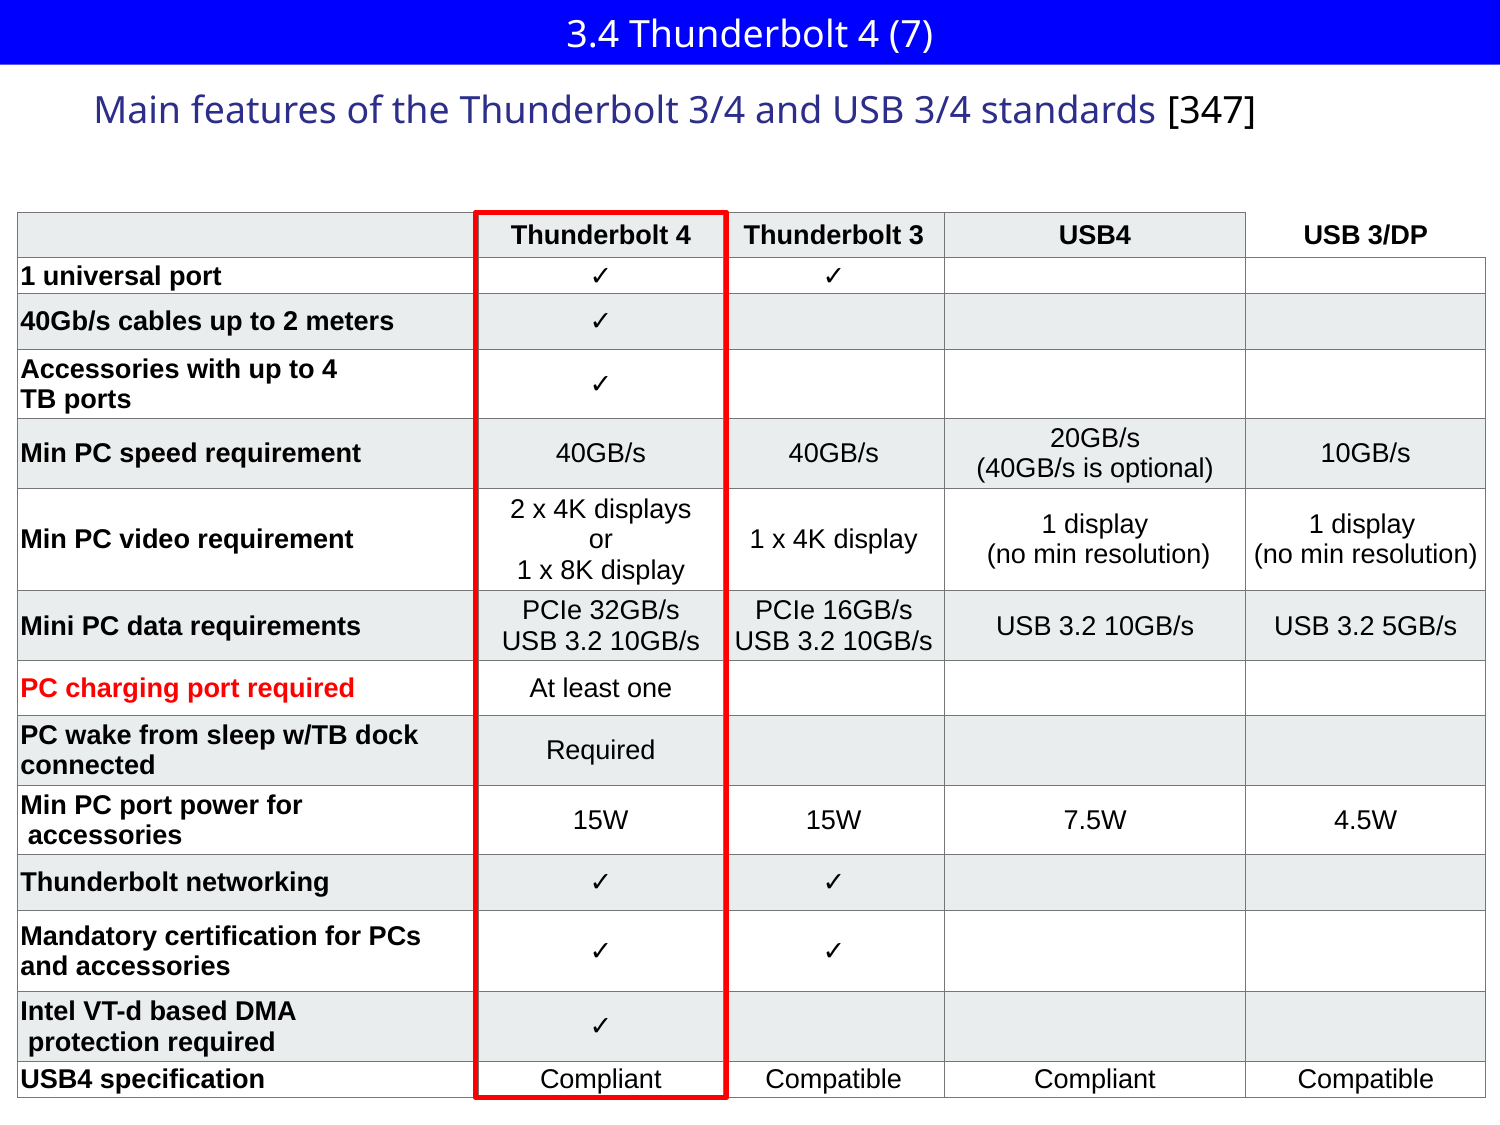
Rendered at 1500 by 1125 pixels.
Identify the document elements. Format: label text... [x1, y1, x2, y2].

table_cell [727, 992, 944, 1061]
table_cell [945, 992, 1245, 1061]
table_cell 1 display (no min resolution) [945, 489, 1245, 590]
table_cell [727, 350, 944, 418]
table_cell [945, 350, 1245, 418]
table_cell USB 3.2 10GB/s [945, 591, 1245, 660]
table_cell 15W [727, 786, 944, 854]
table_cell Mini PC data requirements [18, 591, 475, 660]
table_cell 4.5W [1246, 786, 1485, 854]
table_cell USB 3.2 5GB/s [1246, 591, 1485, 660]
table_cell [1246, 350, 1485, 418]
table_cell 40GB/s [727, 419, 944, 488]
table_cell Compliant [945, 1062, 1245, 1097]
table_cell Compatible [1246, 1062, 1485, 1097]
table_cell 1 display (no min resolution) [1246, 489, 1485, 590]
table_cell [1246, 992, 1485, 1061]
table_cell PCIe 16GB/s USB 3.2 10GB/s [727, 591, 944, 660]
text_box [475, 212, 727, 1098]
table_cell [1246, 661, 1485, 715]
table_cell [945, 855, 1245, 910]
table_cell [1246, 911, 1485, 991]
table_cell [945, 911, 1245, 991]
table_cell ✓ [727, 258, 944, 293]
table_cell 7.5W [945, 786, 1245, 854]
table_cell ✓ [727, 855, 944, 910]
table_cell Min PC video requirement [18, 489, 475, 590]
table_header Thunderbolt 3 [727, 213, 944, 257]
table_cell [727, 294, 944, 349]
text_box Main features of the Thunderbolt 3/4 and USB 3/4 standards [347] [78, 78, 1281, 139]
table_cell PC charging port required [18, 661, 475, 715]
table_cell Mandatory certification for PCs and accessories [18, 911, 475, 991]
table_cell [1246, 258, 1485, 293]
table_cell [727, 716, 944, 785]
table_header [18, 213, 475, 257]
table_cell Accessories with up to 4 TB ports [18, 350, 475, 418]
table_cell 10GB/s [1246, 419, 1485, 488]
table_cell [945, 294, 1245, 349]
table_cell [727, 661, 944, 715]
title 3.4 Thunderbolt 4 (7) [0, 0, 1500, 65]
table_cell Intel VT-d based DMA protection required [18, 992, 475, 1061]
table_cell PC wake from sleep w/TB dock connected [18, 716, 475, 785]
table_cell 1 universal port [18, 258, 475, 293]
table_cell [945, 661, 1245, 715]
table_cell USB4 specification [18, 1062, 475, 1097]
table_cell 1 x 4K display [727, 489, 944, 590]
table_header USB 3/DP [1246, 212, 1486, 257]
table_cell Compatible [727, 1062, 944, 1097]
table_cell Min PC port power for accessories [18, 786, 475, 854]
table_cell Min PC speed requirement [18, 419, 475, 488]
table_cell ✓ [727, 911, 944, 991]
table_cell 20GB/s (40GB/s is optional) [945, 419, 1245, 488]
table_cell [1246, 294, 1485, 349]
table_cell Thunderbolt networking [18, 855, 475, 910]
table_cell [1246, 855, 1485, 910]
table_cell 40Gb/s cables up to 2 meters [18, 294, 475, 349]
table_cell [945, 716, 1245, 785]
table_cell [945, 258, 1245, 293]
table_header USB4 [945, 213, 1245, 257]
table_cell [1246, 716, 1485, 785]
